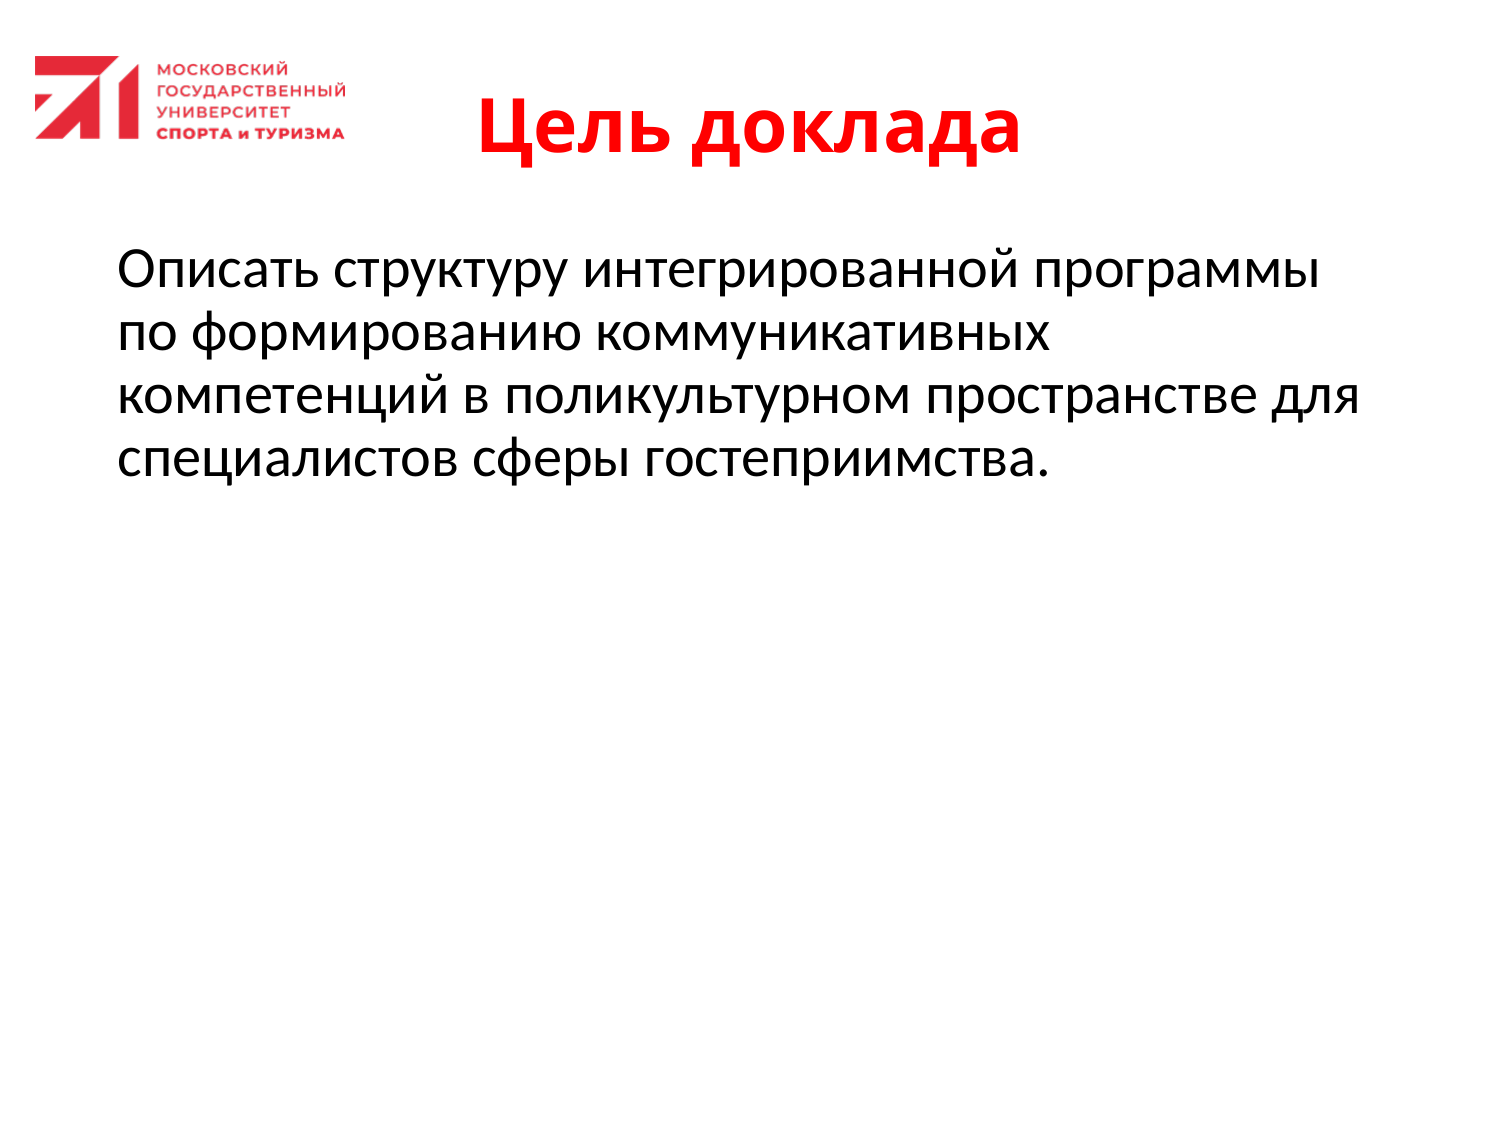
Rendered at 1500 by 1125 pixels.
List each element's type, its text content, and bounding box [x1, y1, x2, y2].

list Описать структуру интегрированной программы по формированию коммуникативных компетенций в поликультурном пространстве для специалистов сферы гостеприимства. [102, 229, 1397, 1014]
title Цель доклада [102, 57, 1397, 199]
picture [35, 56, 345, 154]
